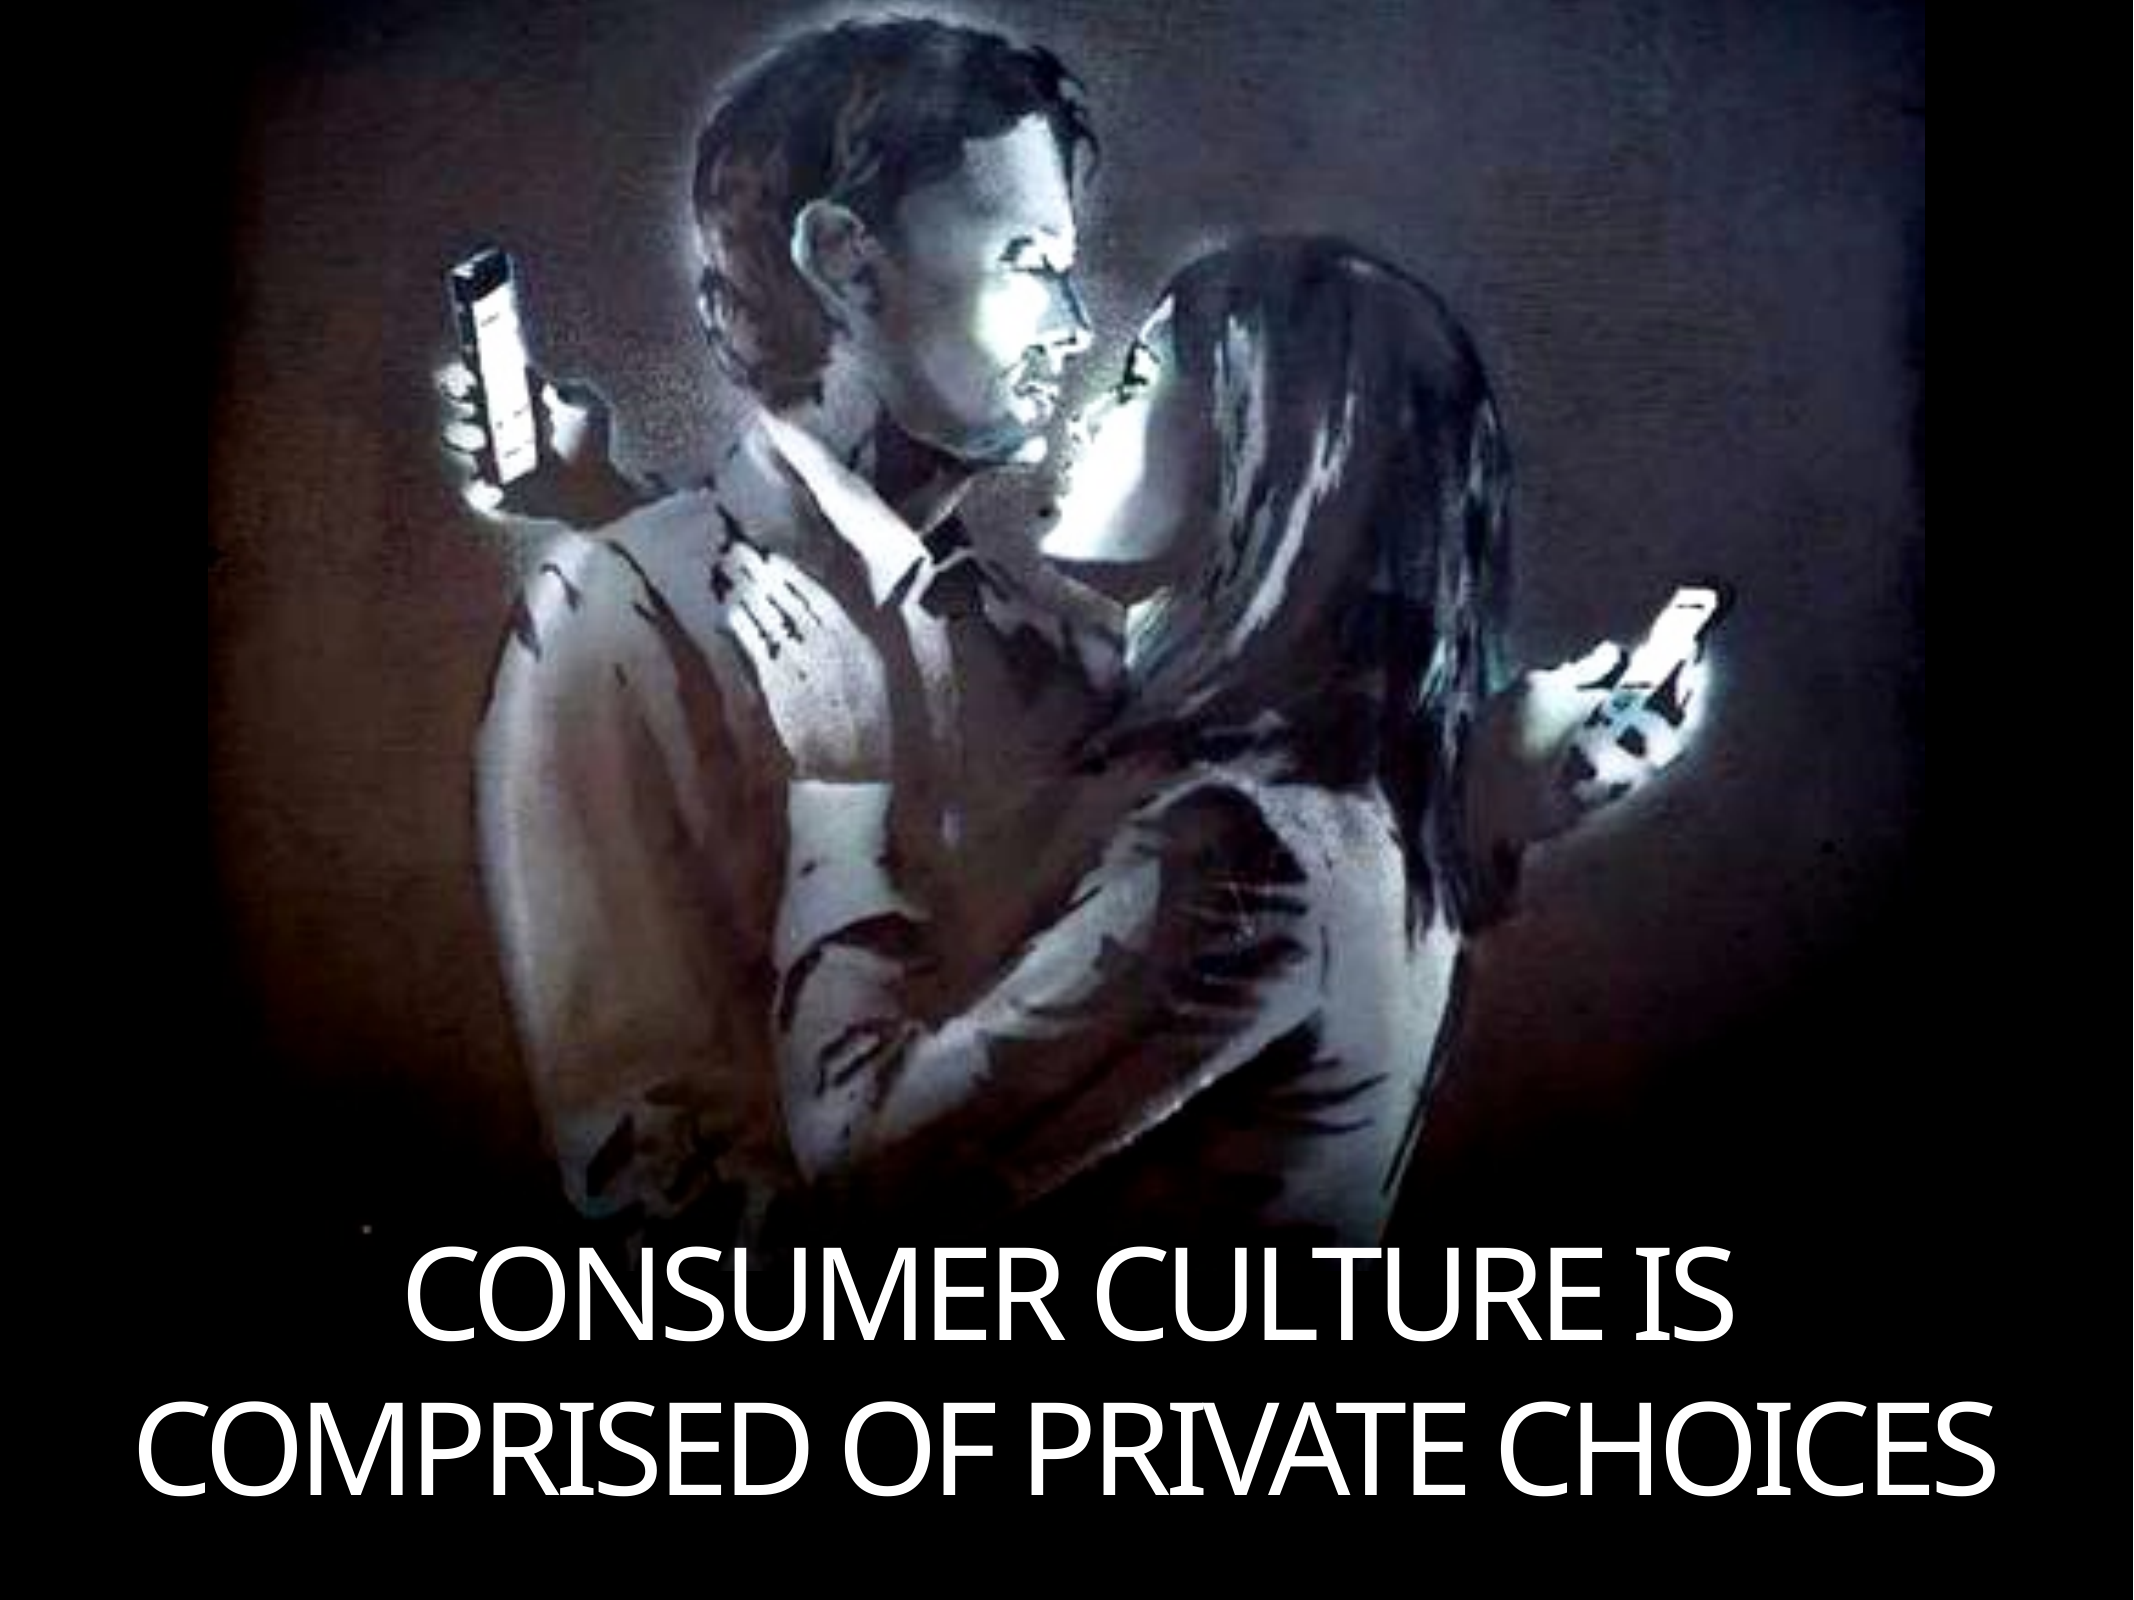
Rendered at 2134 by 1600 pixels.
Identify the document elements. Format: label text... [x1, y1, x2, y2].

picture [208, 0, 1926, 1272]
text_box CONSUMER CULTURE IS COMPRISED OF PRIVATE CHOICES [92, 1203, 2042, 1530]
